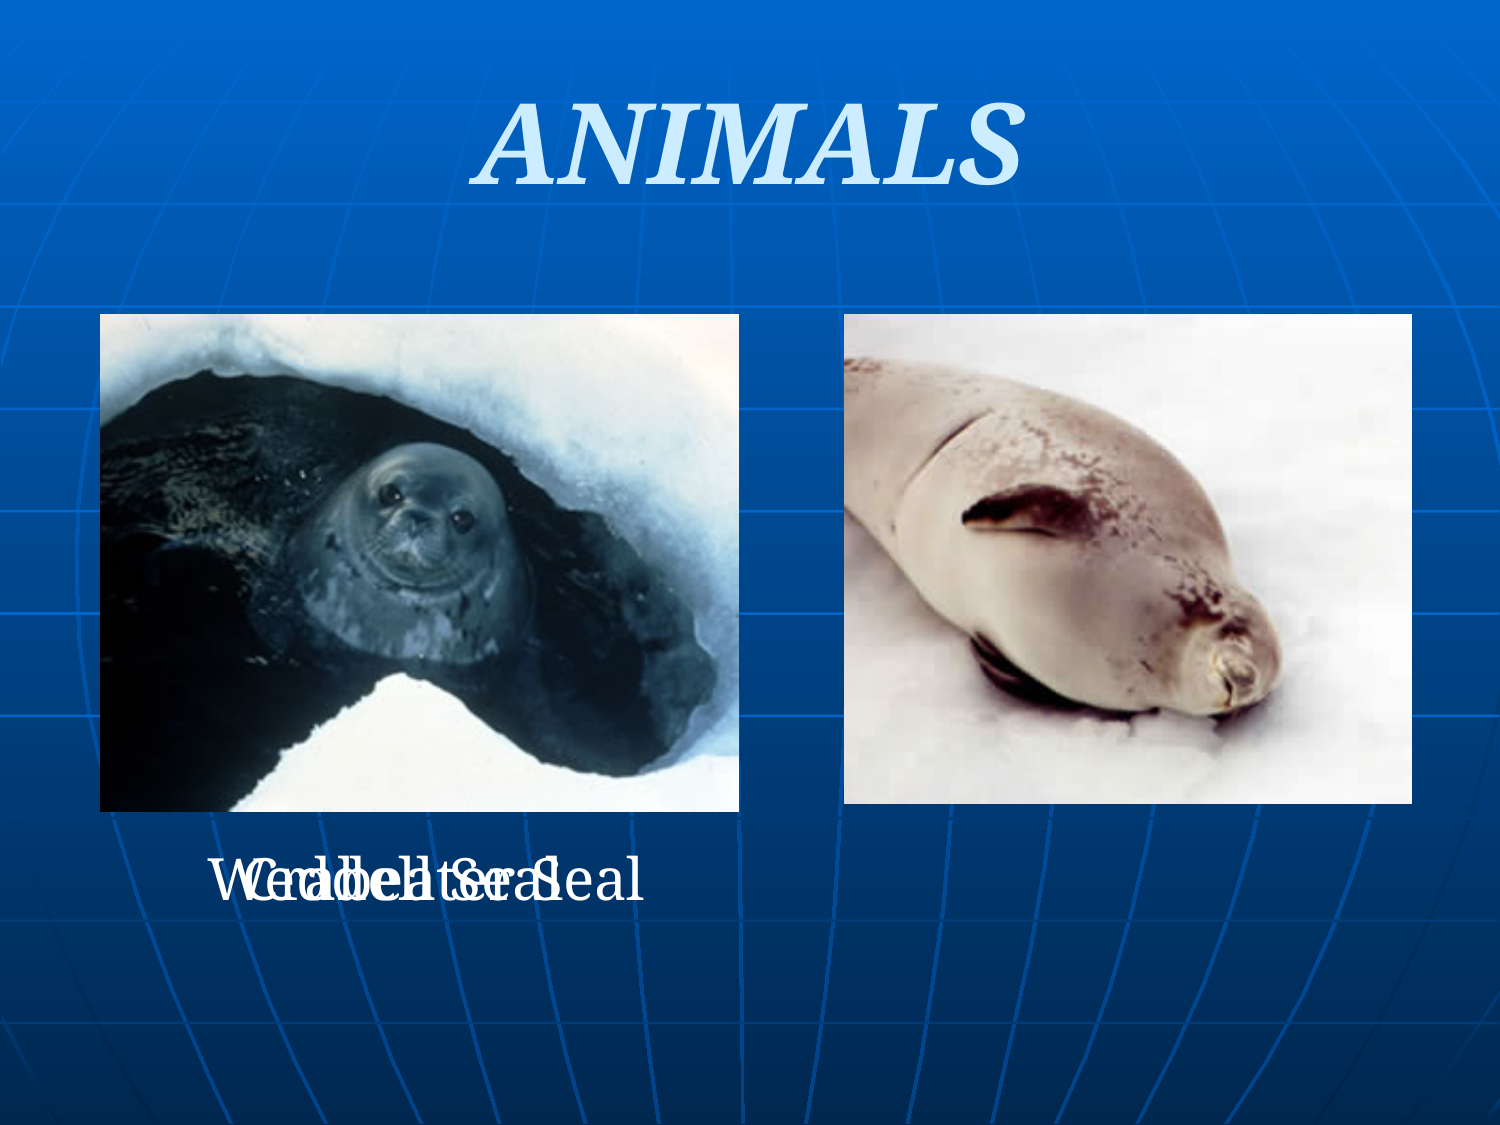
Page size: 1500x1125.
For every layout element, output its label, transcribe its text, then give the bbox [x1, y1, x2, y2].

title ANIMALS [75, 45, 1425, 233]
list Crabeater Seal [75, 262, 1425, 1006]
picture [100, 314, 739, 812]
picture [844, 314, 1412, 804]
list Weddell Seal [75, 1006, 715, 1012]
